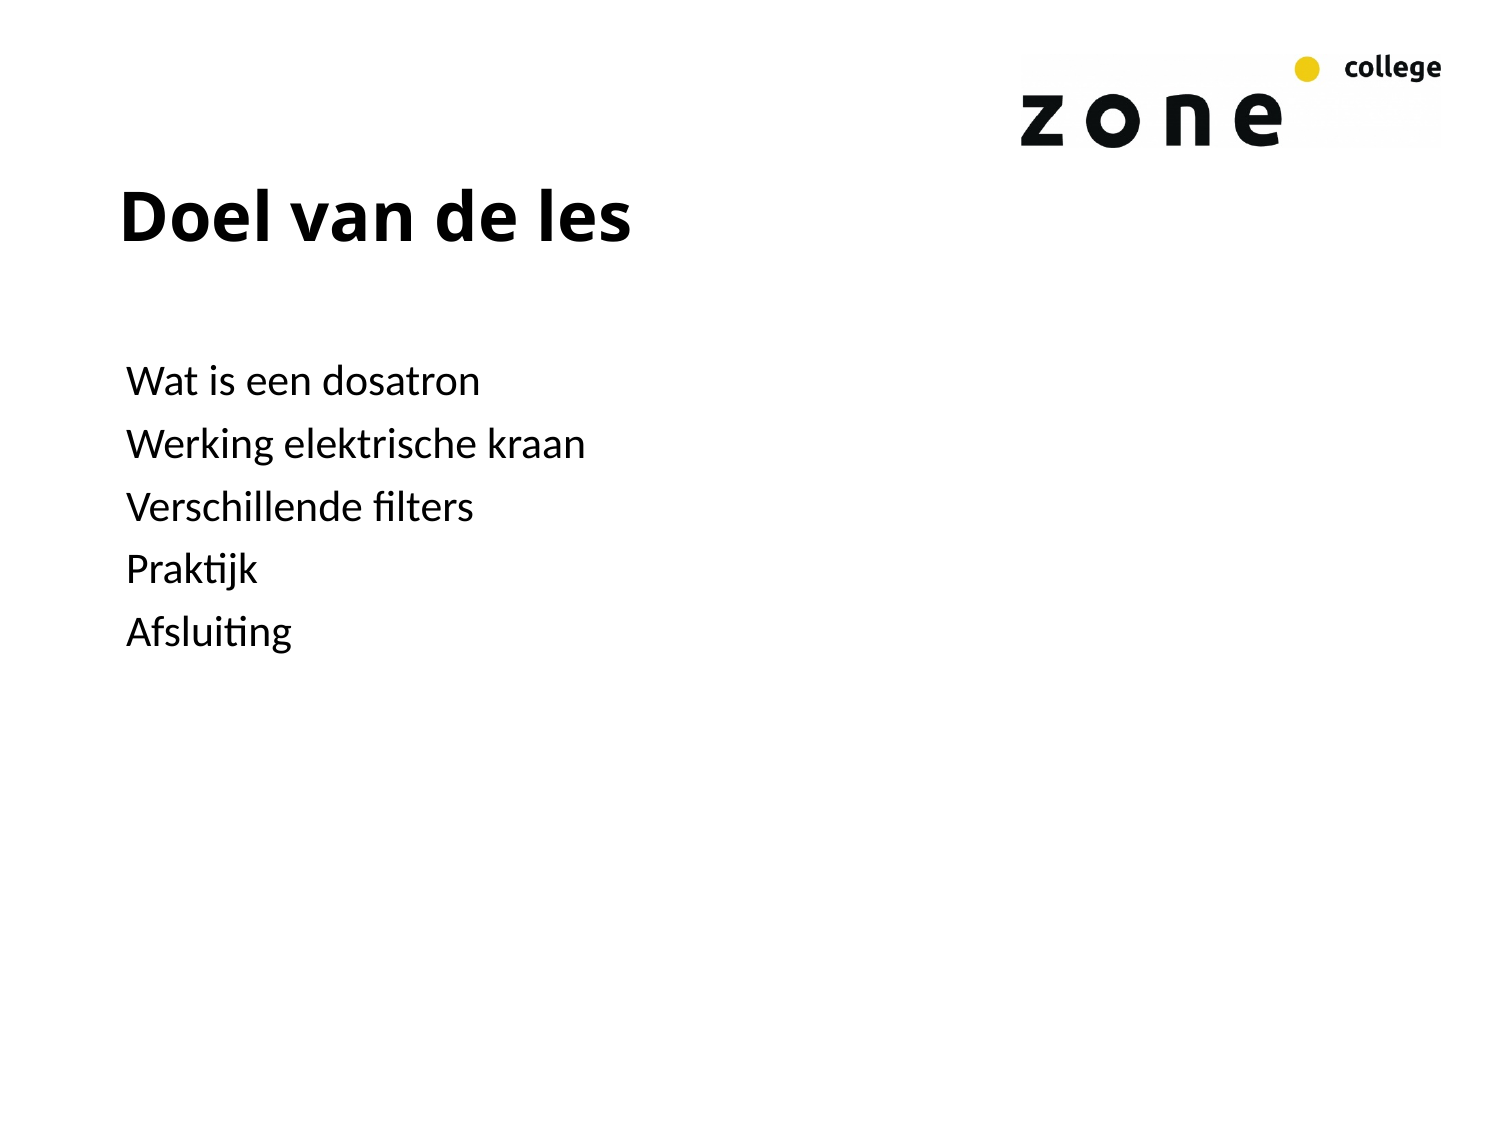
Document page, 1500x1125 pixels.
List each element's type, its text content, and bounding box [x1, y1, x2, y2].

list Wat is een dosatron Werking elektrische kraan Verschillende filters Praktijk Afsluiting [110, 350, 1258, 1071]
title Doel van de les [103, 137, 1397, 301]
picture [1021, 54, 1441, 148]
